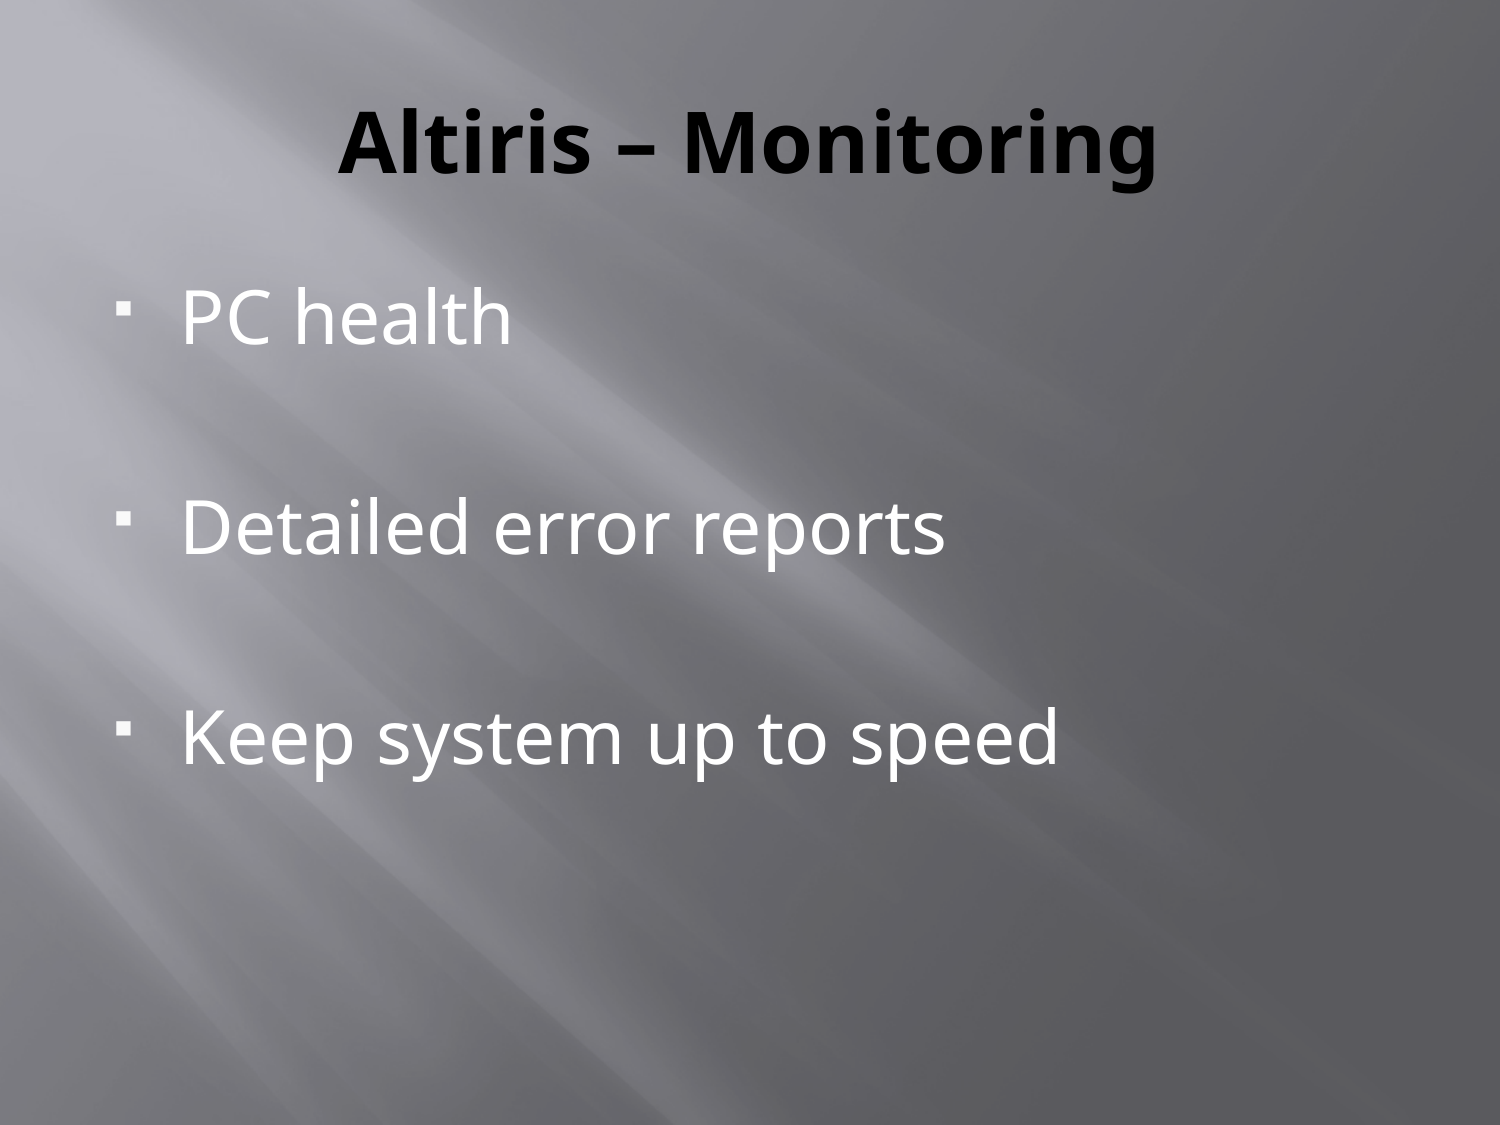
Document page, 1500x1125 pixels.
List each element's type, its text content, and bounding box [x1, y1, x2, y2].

list PC health Detailed error reports Keep system up to speed [75, 262, 1425, 1035]
title Altiris – Monitoring [75, 45, 1425, 233]
